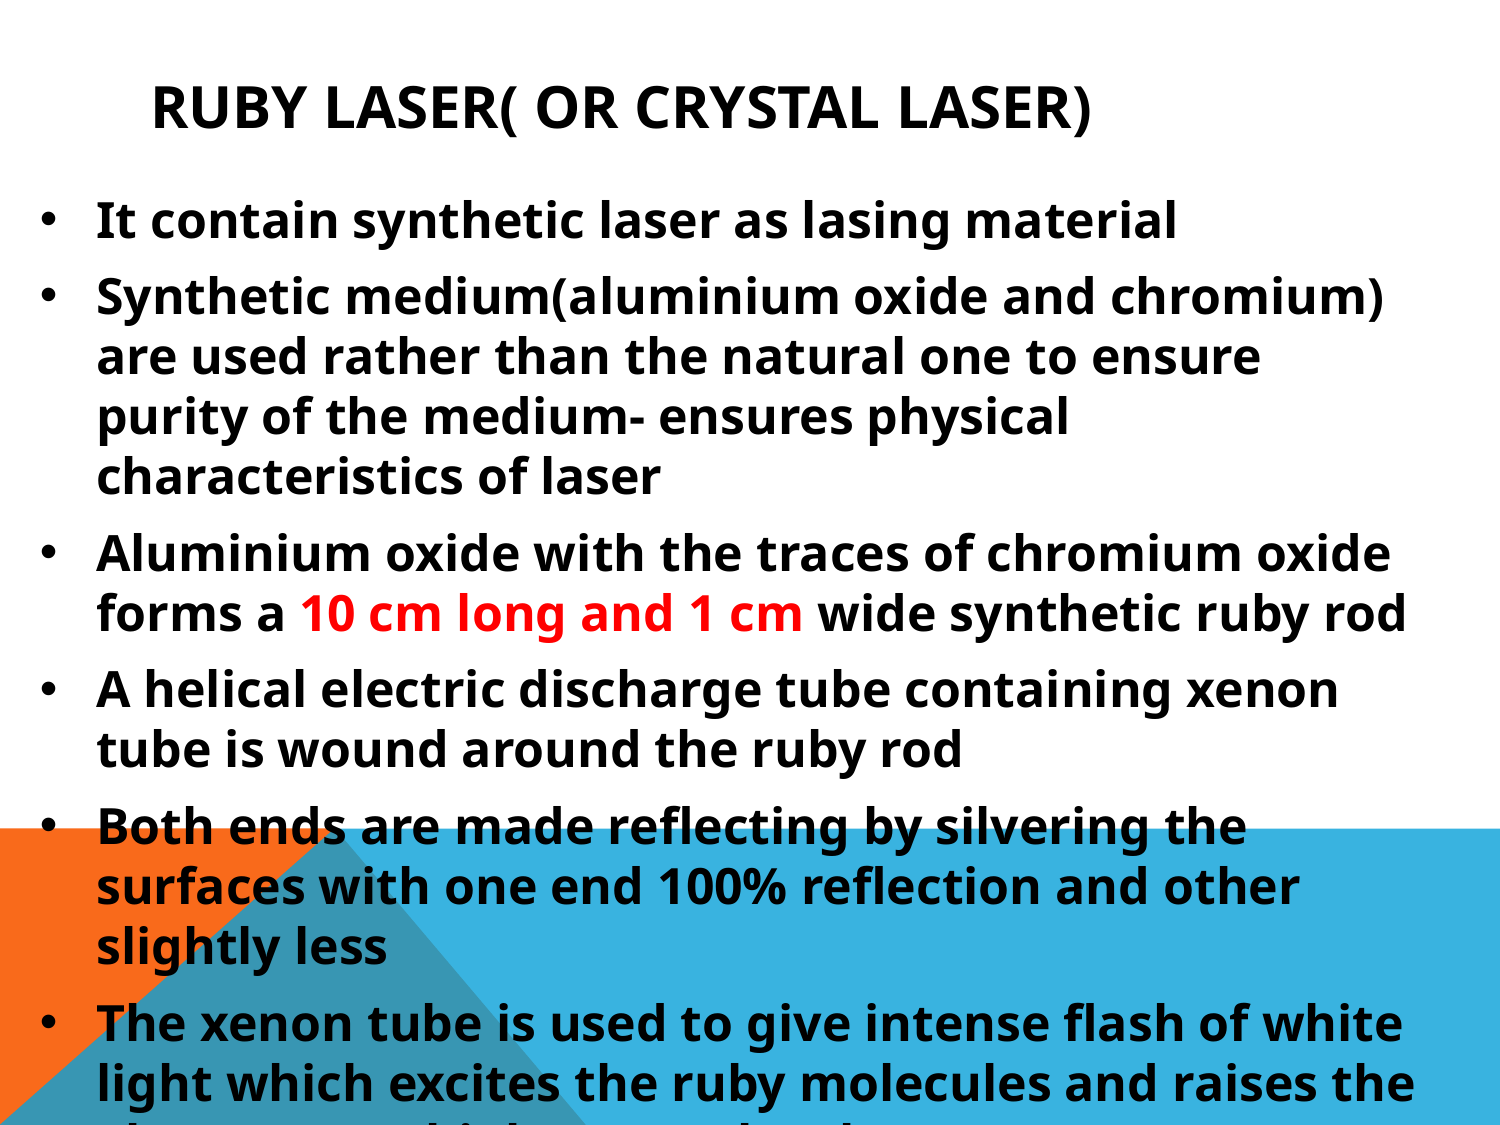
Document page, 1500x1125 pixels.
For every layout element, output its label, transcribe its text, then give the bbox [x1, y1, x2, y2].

title RUBY LASER( OR CRYSTAL LASER) [135, 60, 1369, 150]
list It contain synthetic laser as lasing material Synthetic medium(aluminium oxide and chromium) are used rather than the natural one to ensure purity of the medium- ensures physical characteristics of laser Aluminium oxide with the traces of chromium oxide forms a 10 cm long and 1 cm wide synthetic ruby rod A helical electric discharge tube containing xenon tube is wound around the ruby rod Both ends are made reflecting by silvering the surfaces with one end 100% reflection and other slightly less The xenon tube is used to give intense flash of white light which excites the ruby molecules and raises the electron to a high energy levels [24, 180, 1438, 768]
